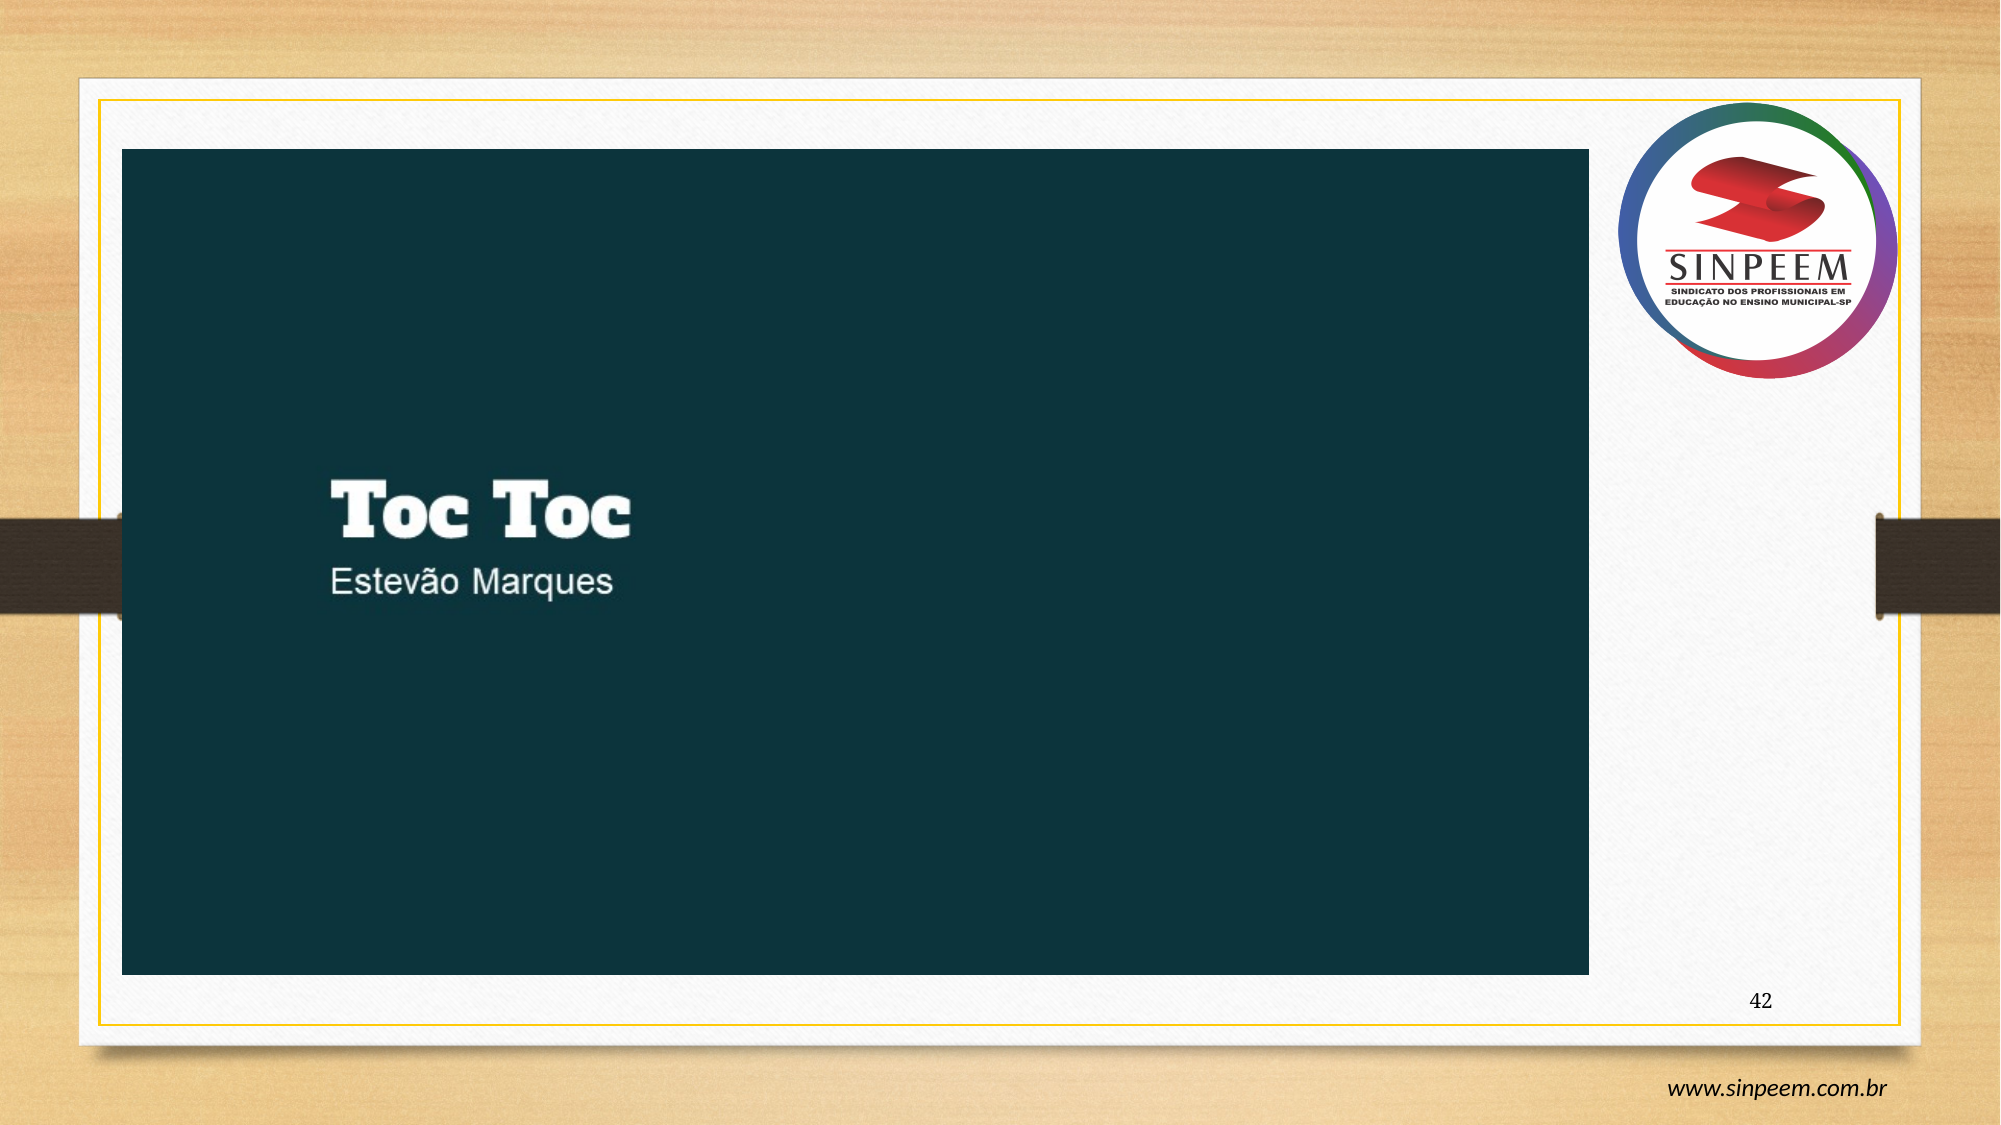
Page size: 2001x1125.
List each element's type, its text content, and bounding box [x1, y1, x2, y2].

text_box www.sinpeem.com.br [1644, 1064, 1903, 1110]
slide_number 42 [1698, 979, 1788, 1025]
picture [0, 0, 2001, 1125]
